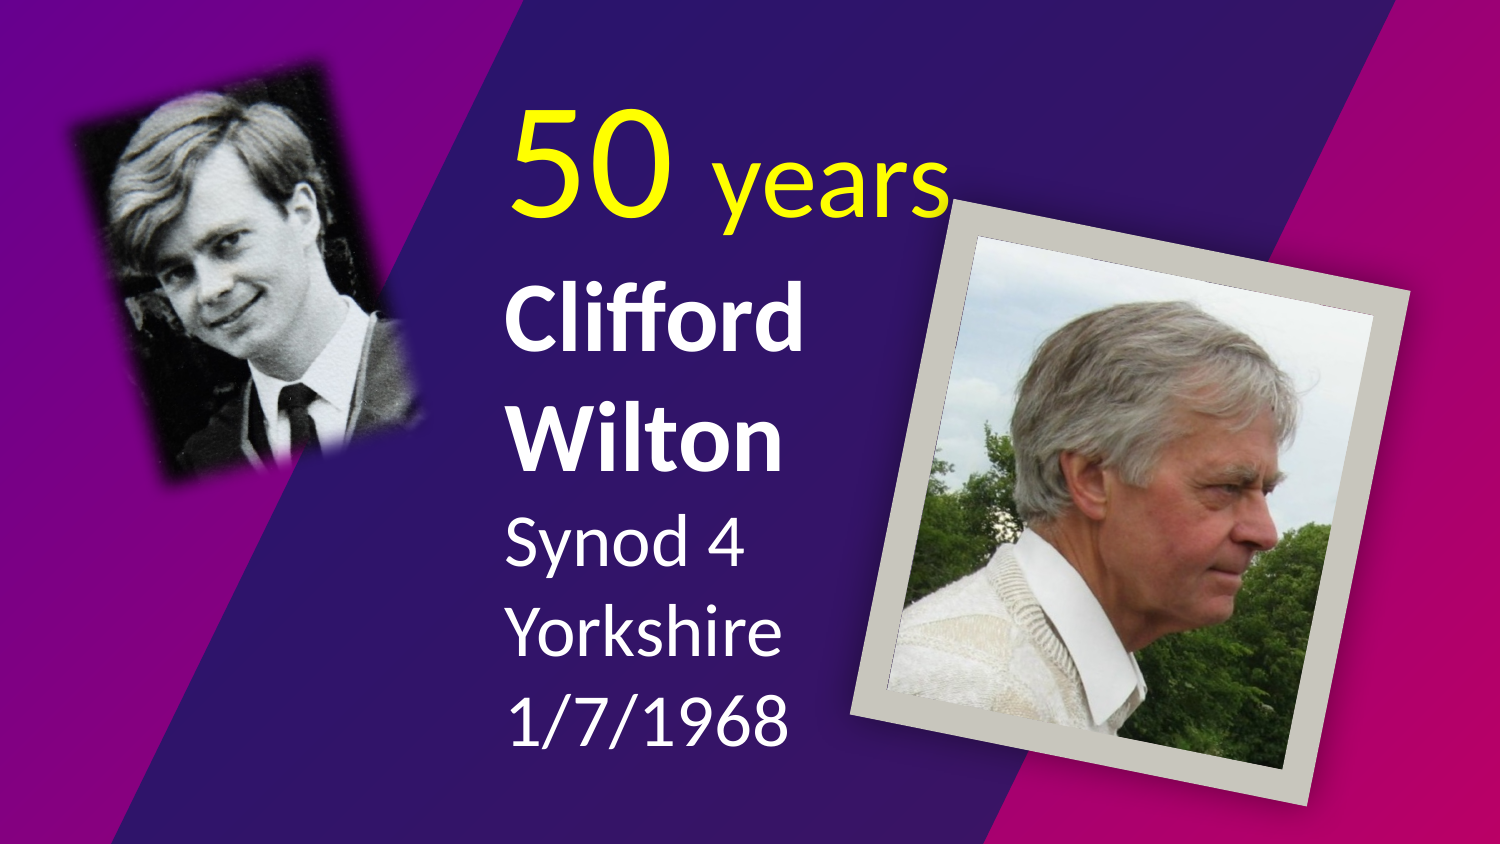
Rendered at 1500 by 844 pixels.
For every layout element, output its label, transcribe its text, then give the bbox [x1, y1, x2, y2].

picture [81, 64, 409, 482]
picture [888, 236, 1373, 769]
title 50 years Clifford Wilton Synod 4 Yorkshire 1/7/1968 [490, 43, 1235, 800]
